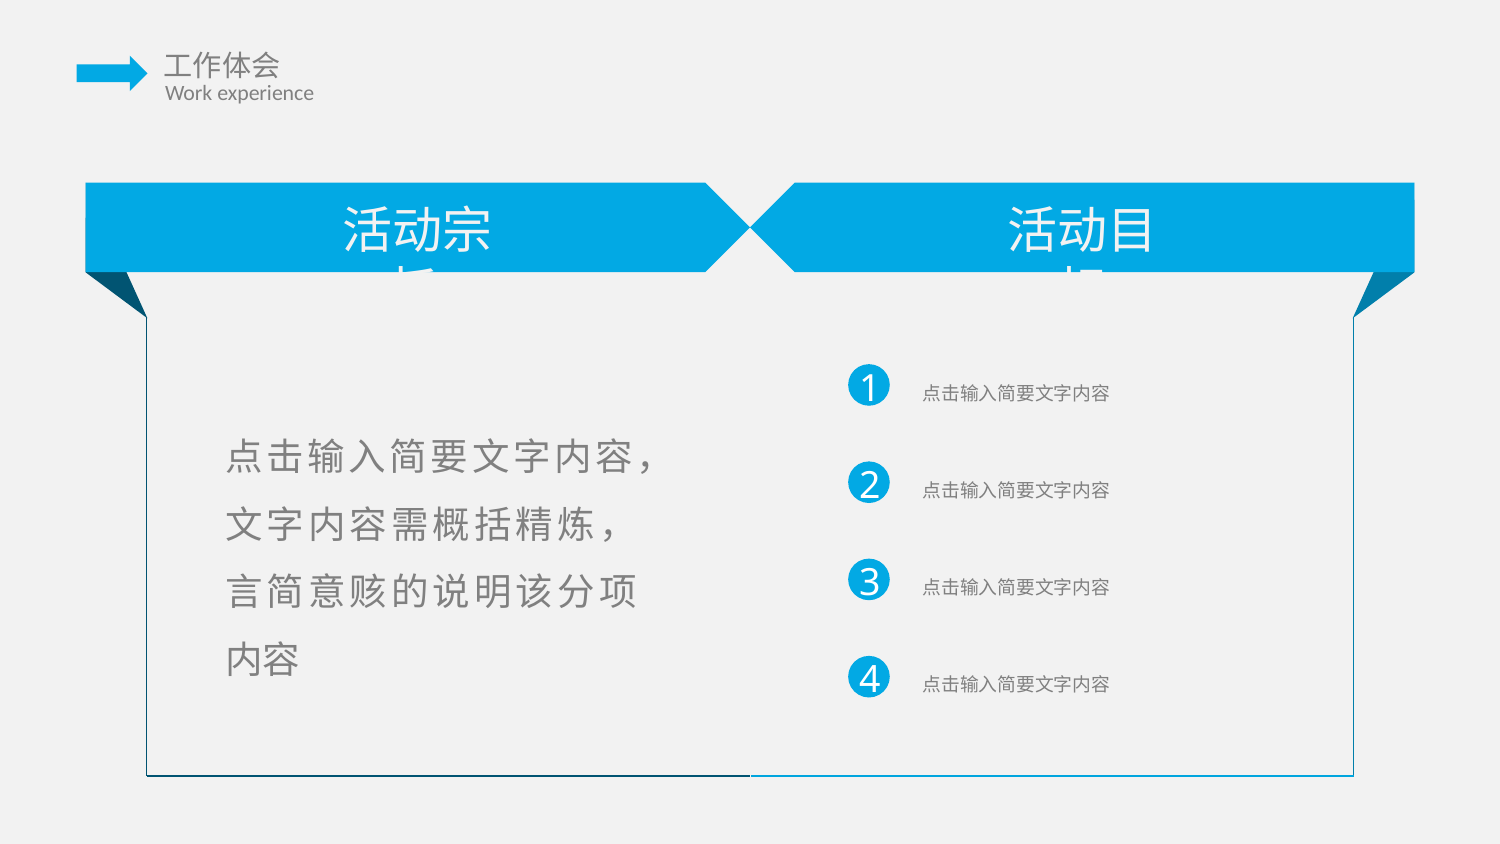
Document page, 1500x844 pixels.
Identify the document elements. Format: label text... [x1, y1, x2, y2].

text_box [847, 363, 890, 410]
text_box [749, 182, 1415, 328]
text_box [847, 655, 890, 701]
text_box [847, 557, 890, 604]
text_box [85, 182, 747, 328]
text_box 点击输入简要文字内容，文字内容需概括精炼，言简意赅的说明该分项内容 [225, 410, 637, 681]
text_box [847, 460, 890, 507]
text_box 点击输入简要文字内容 [922, 660, 1315, 695]
text_box 点击输入简要文字内容 [922, 466, 1315, 501]
text_box 点击输入简要文字内容 [922, 369, 1315, 404]
text_box 点击输入简要文字内容 [922, 563, 1315, 598]
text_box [1352, 335, 1415, 777]
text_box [85, 335, 148, 777]
